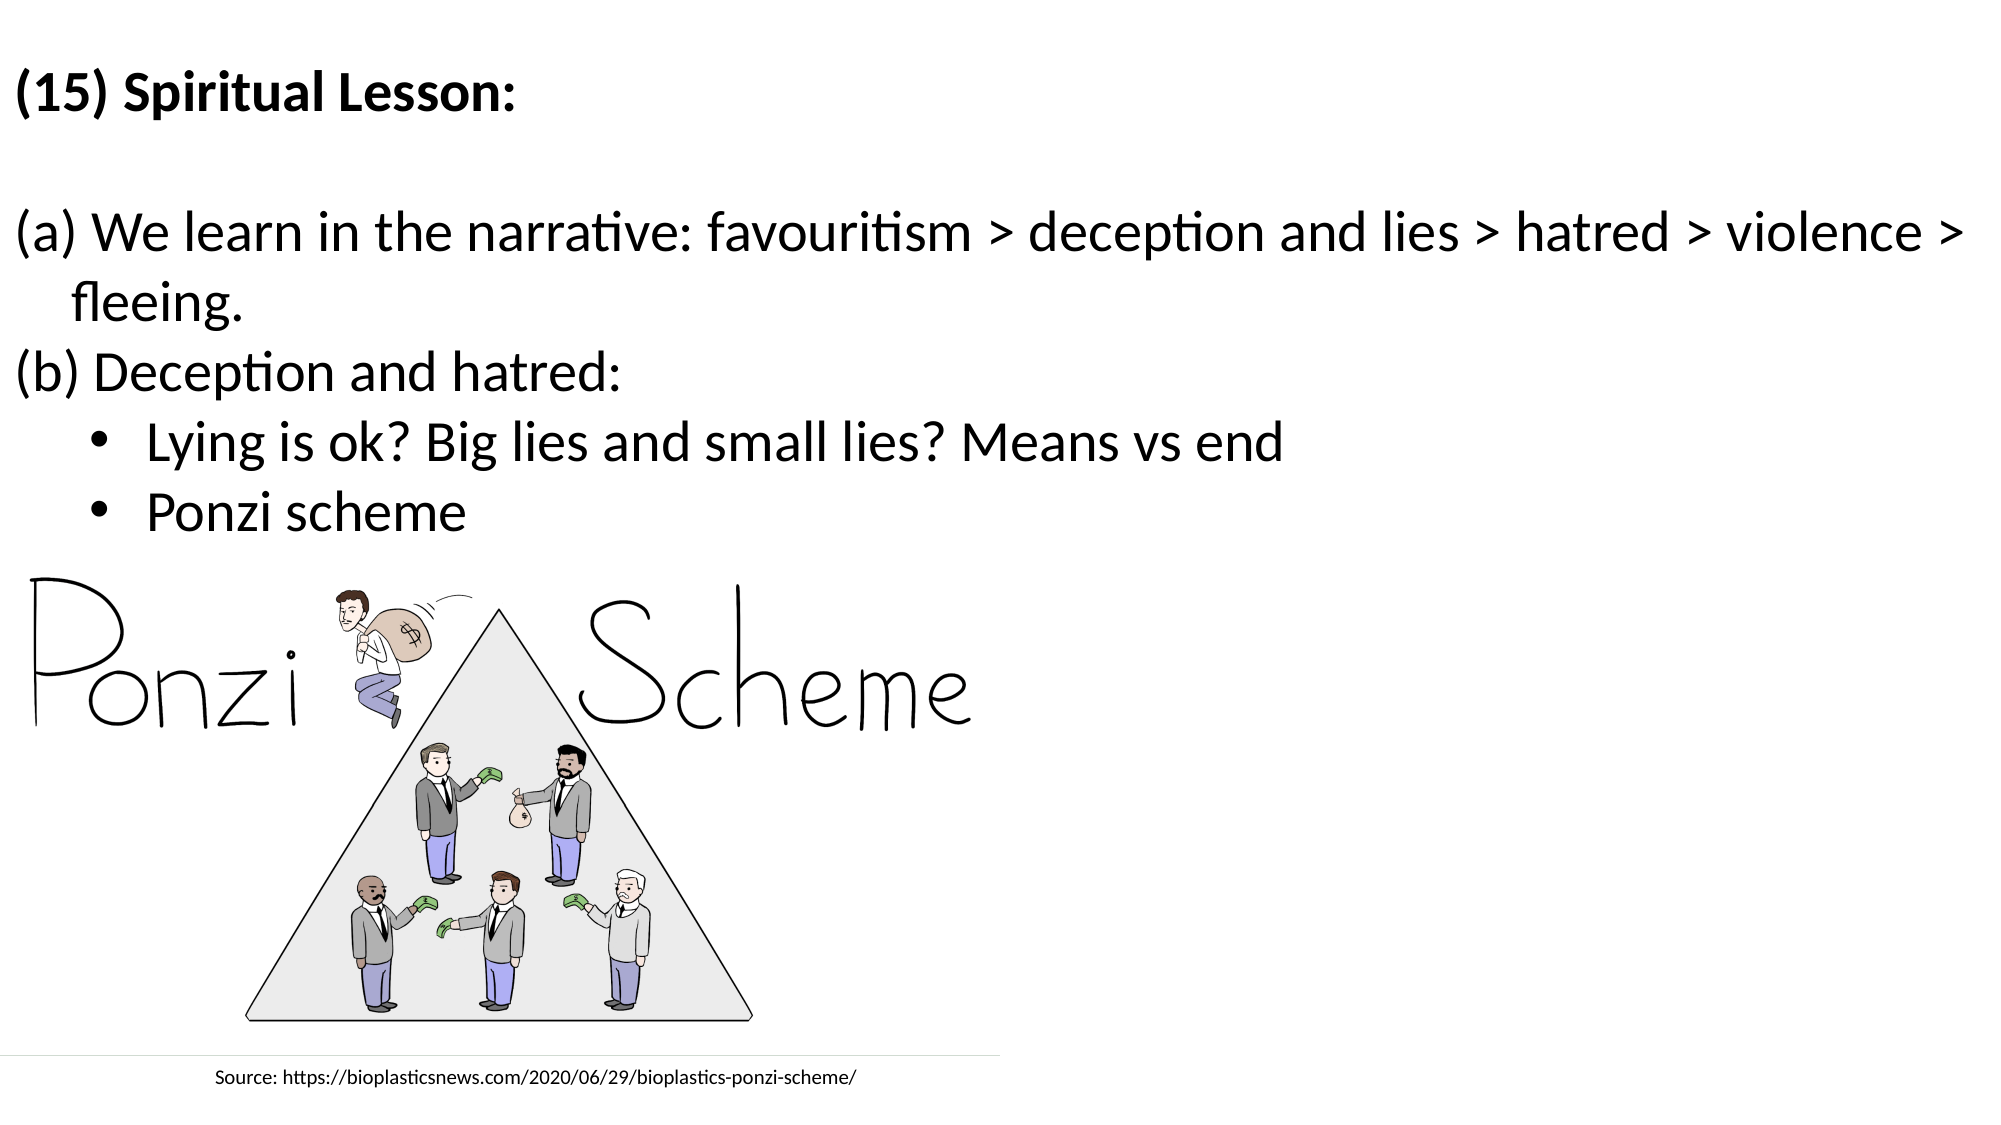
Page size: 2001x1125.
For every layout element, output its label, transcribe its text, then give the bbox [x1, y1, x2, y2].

picture [0, 555, 1000, 1056]
text_box Source: https://bioplasticsnews.com/2020/06/29/bioplastics-ponzi-scheme/ [200, 1055, 1221, 1096]
text_box (15) Spiritual Lesson: We learn in the narrative: favouritism > deception and lies > hatred > violence > fleeing. Deception and hatred: Lying is ok? Big lies and small lies? Means vs end Ponzi scheme [0, 45, 2000, 551]
